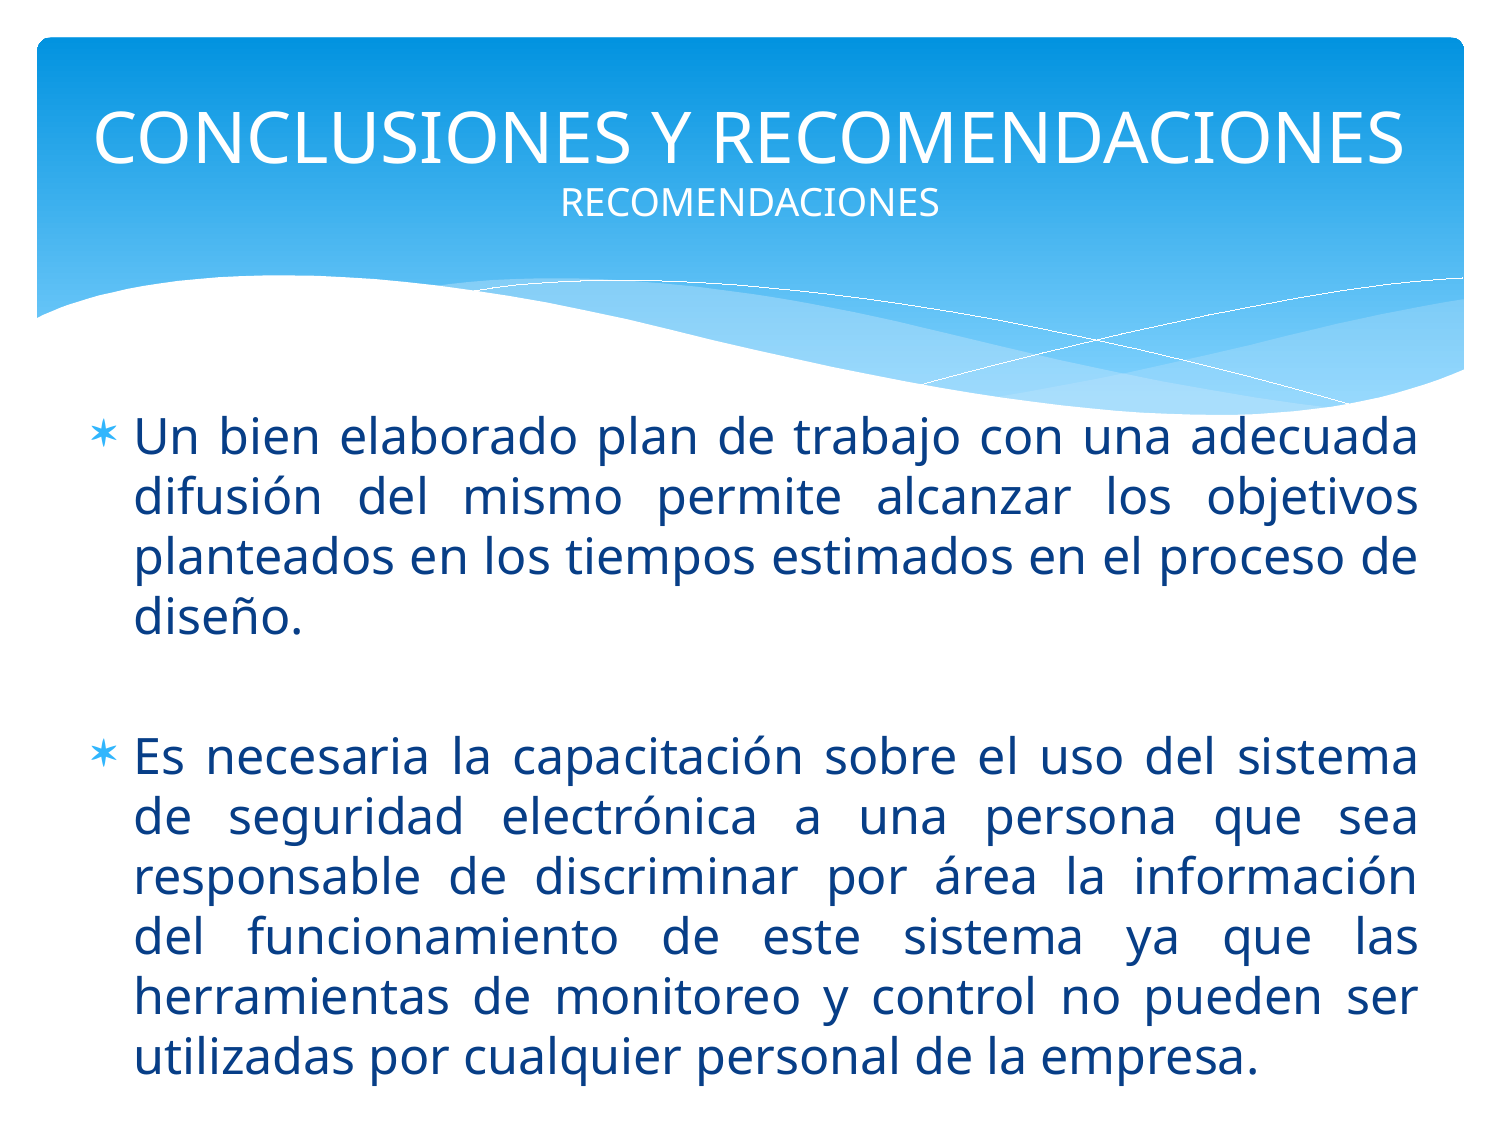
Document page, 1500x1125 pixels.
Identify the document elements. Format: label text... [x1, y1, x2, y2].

title CONCLUSIONES Y RECOMENDACIONES RECOMENDACIONES [75, 55, 1425, 261]
list Un bien elaborado plan de trabajo con una adecuada difusión del mismo permite alcanzar los objetivos planteados en los tiempos estimados en el proceso de diseño. Es necesaria la capacitación sobre el uso del sistema de seguridad electrónica a una persona que sea responsable de discriminar por área la información del funcionamiento de este sistema ya que las herramientas de monitoreo y control no pueden ser utilizadas por cualquier personal de la empresa. [76, 397, 1436, 1094]
